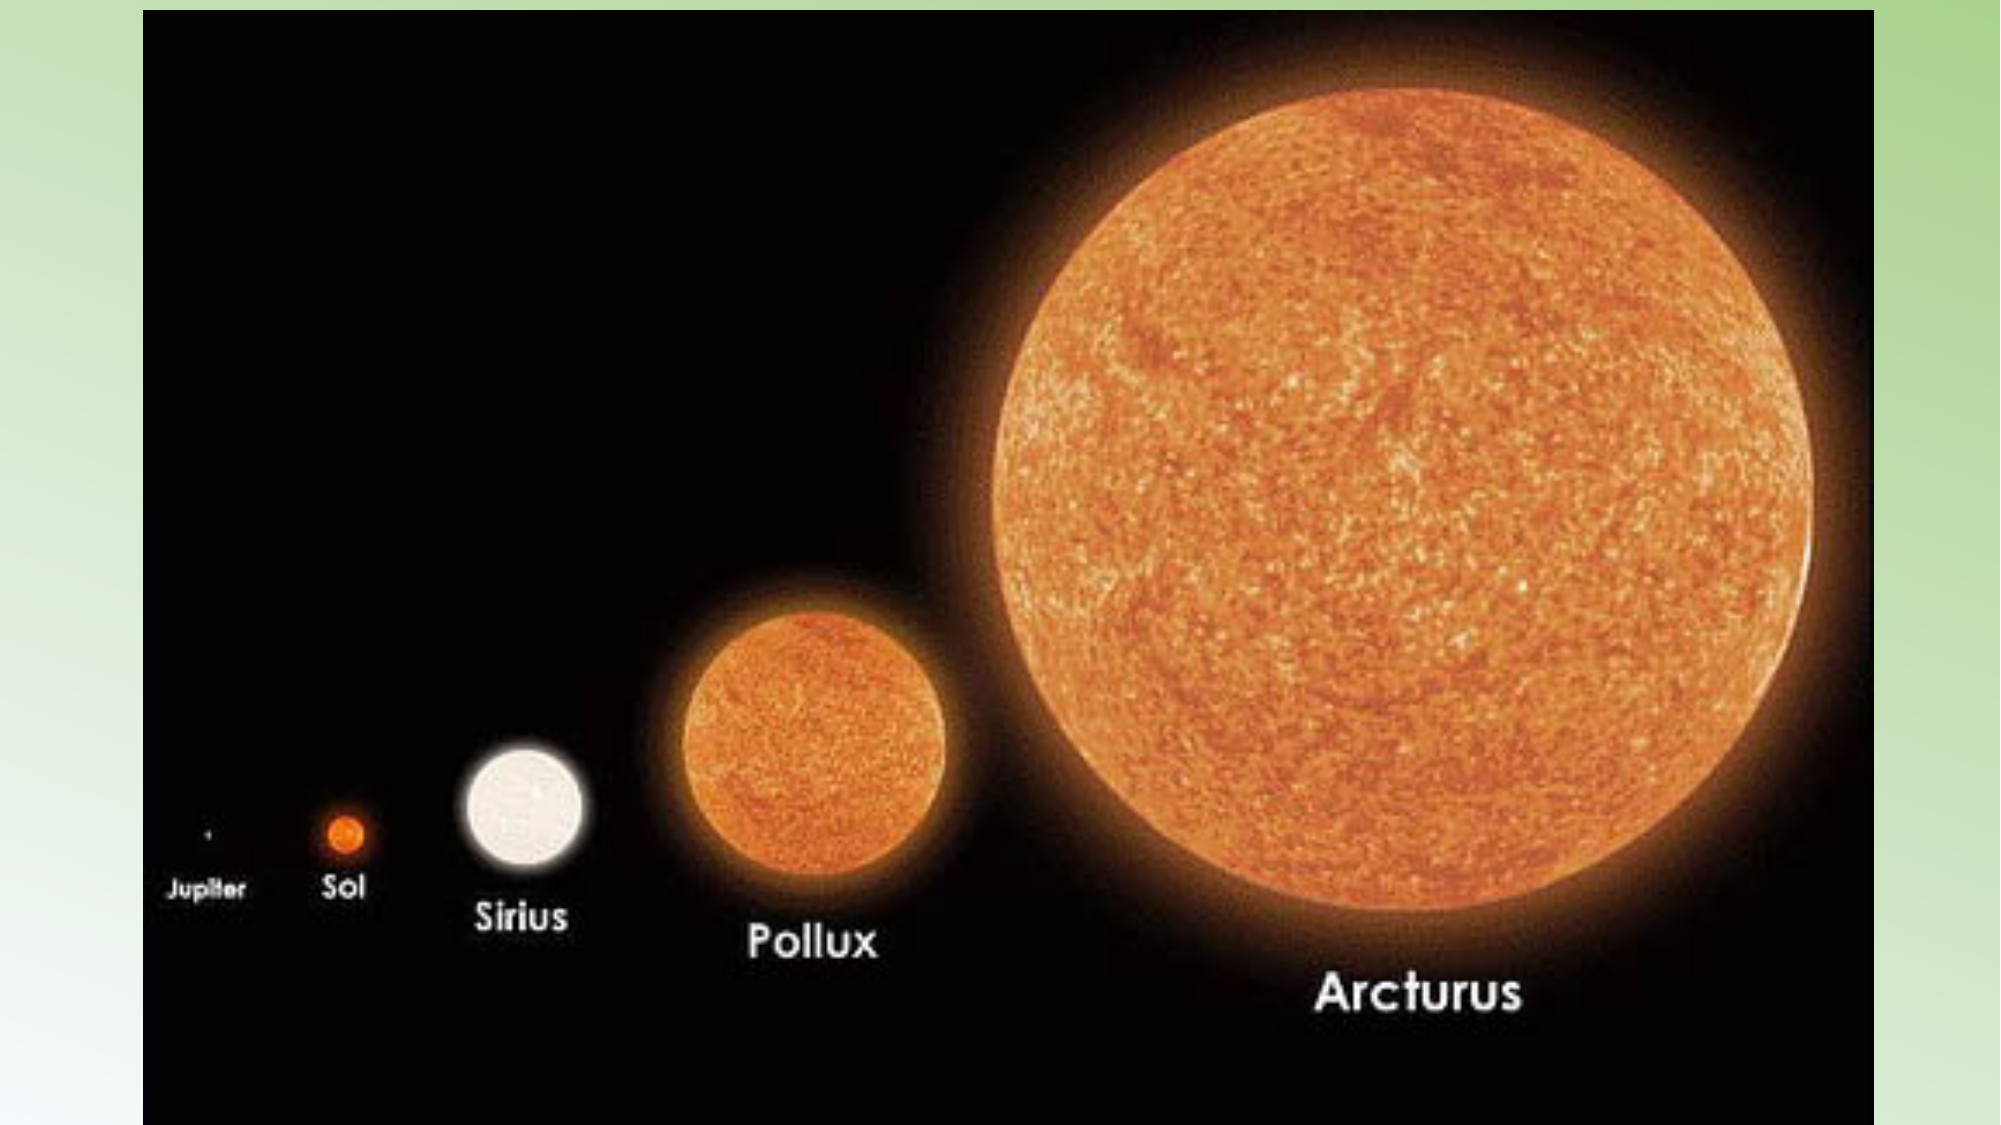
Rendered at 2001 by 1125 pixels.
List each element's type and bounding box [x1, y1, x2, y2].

picture [143, 10, 1874, 1125]
